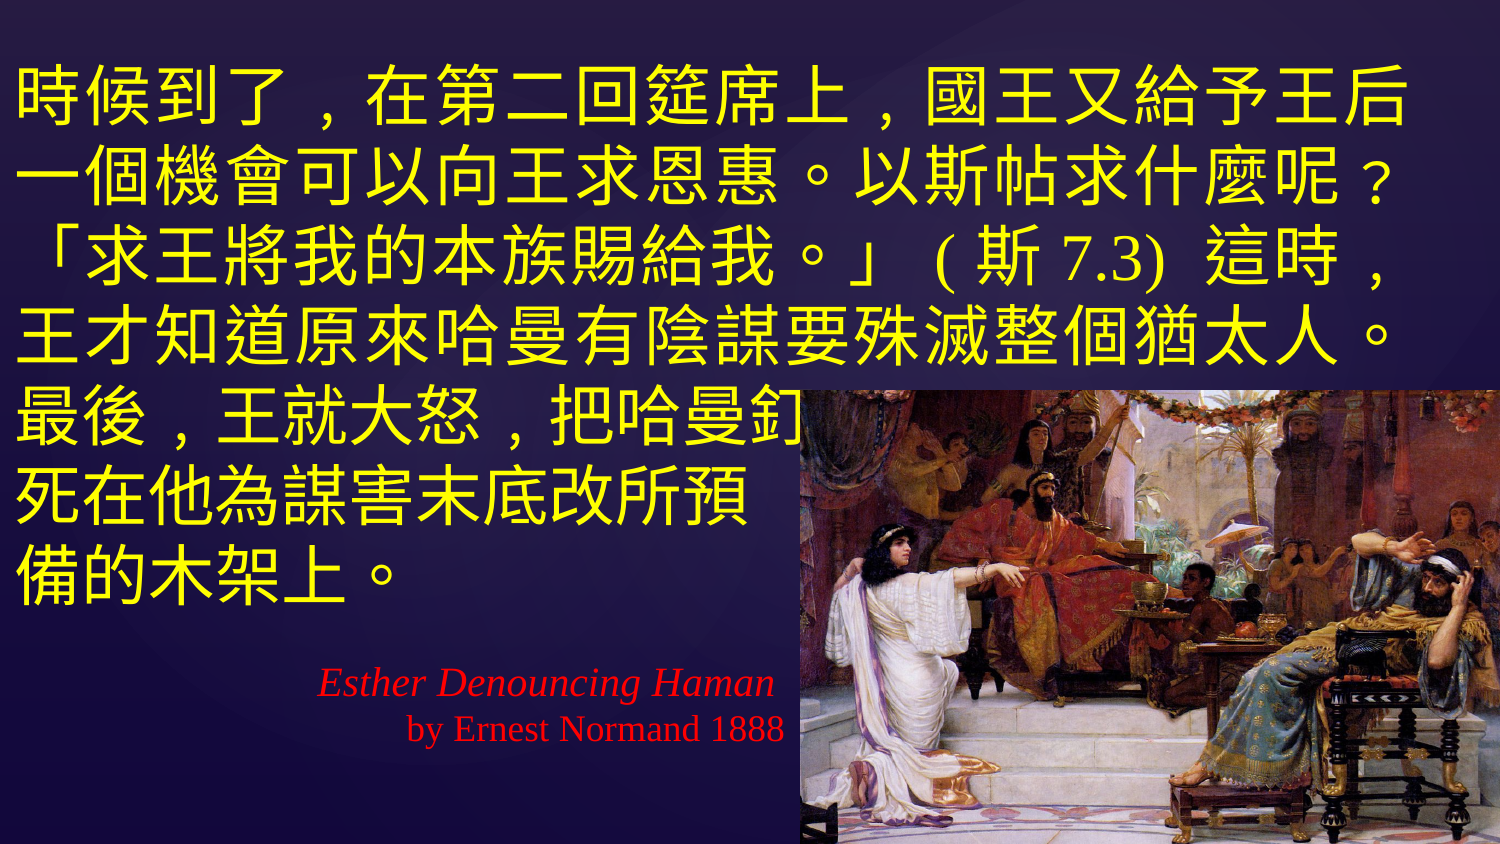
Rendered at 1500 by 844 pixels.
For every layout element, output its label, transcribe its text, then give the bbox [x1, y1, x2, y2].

picture [799, 389, 1500, 844]
text_box Esther Denouncing Haman by Ernest Normand 1888 [49, 646, 789, 757]
text_box 時候到了﹐在第二回筵席上﹐國王又給予王后一個機會可以向王求恩惠。以斯帖求什麼呢﹖「求王將我的本族賜給我。」(斯7.3) 這時﹐王才知道原來哈曼有陰謀要殊滅整個猶太人。最後﹐王就大怒﹐把哈曼釘 死在他為謀害末底改所預 備的木架上。 [0, 46, 1425, 622]
